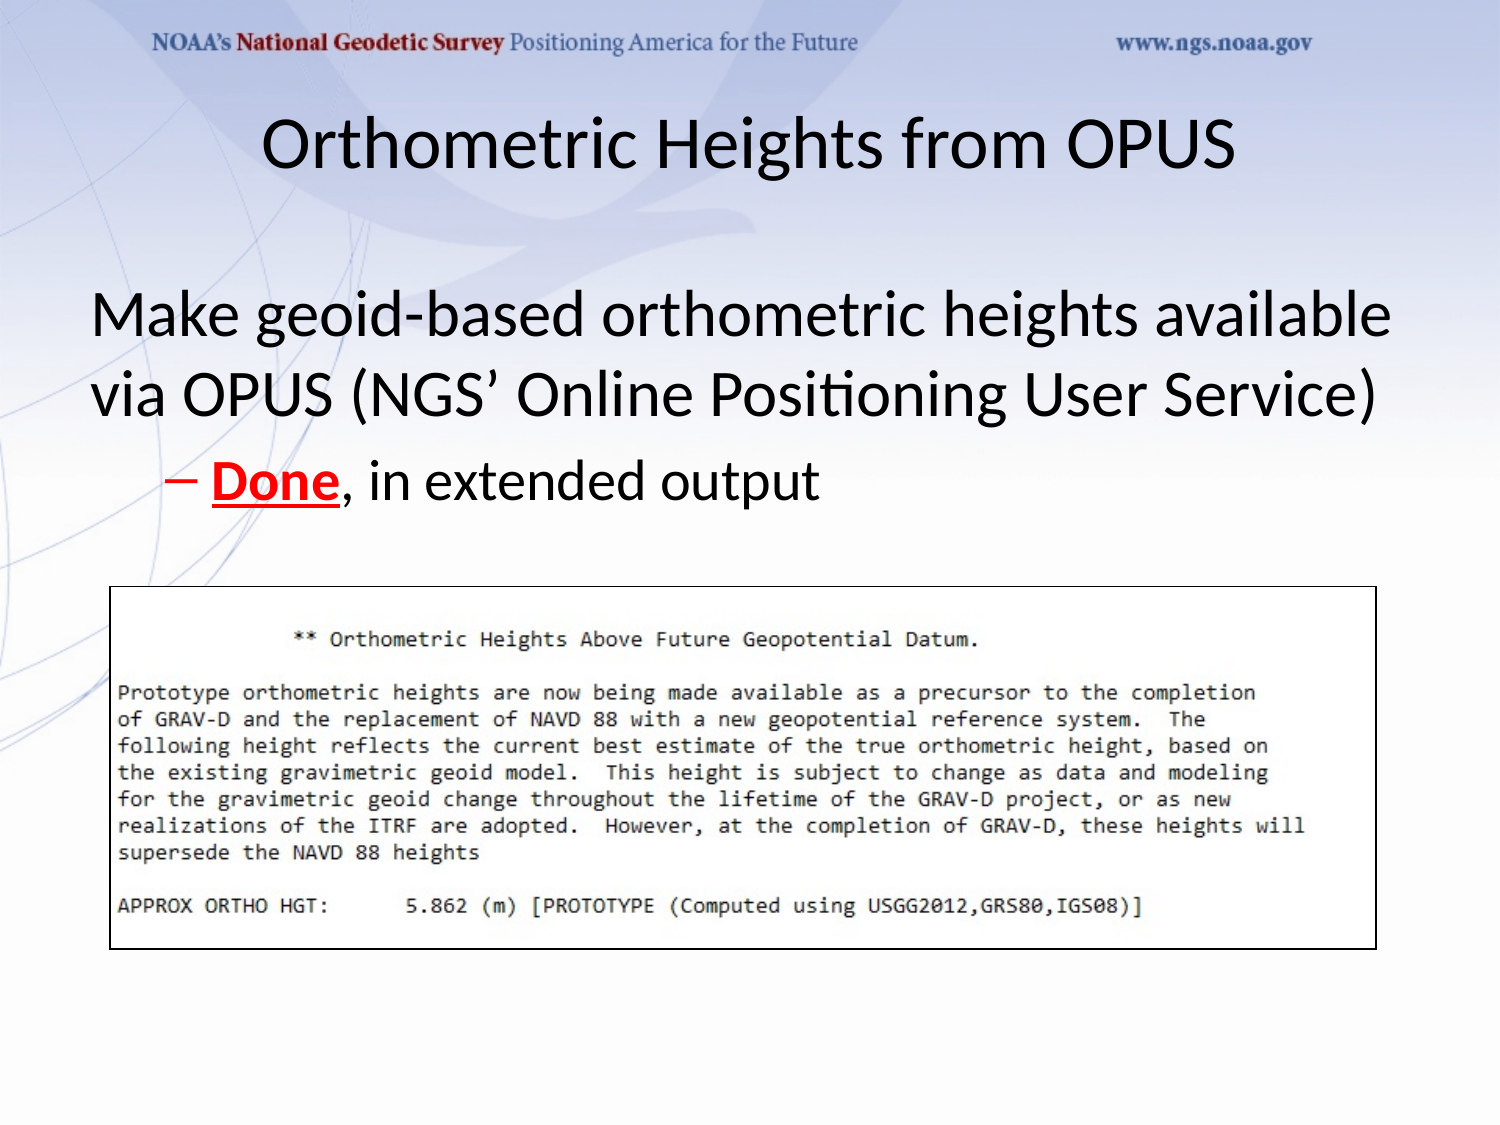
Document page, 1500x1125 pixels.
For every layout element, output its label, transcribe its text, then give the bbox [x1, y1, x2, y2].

title Orthometric Heights from OPUS [75, 45, 1425, 233]
picture [0, 0, 1500, 1125]
list Make geoid-based orthometric heights available via OPUS (NGS’ Online Positioning User Service) Done, in extended output [75, 262, 1425, 1005]
